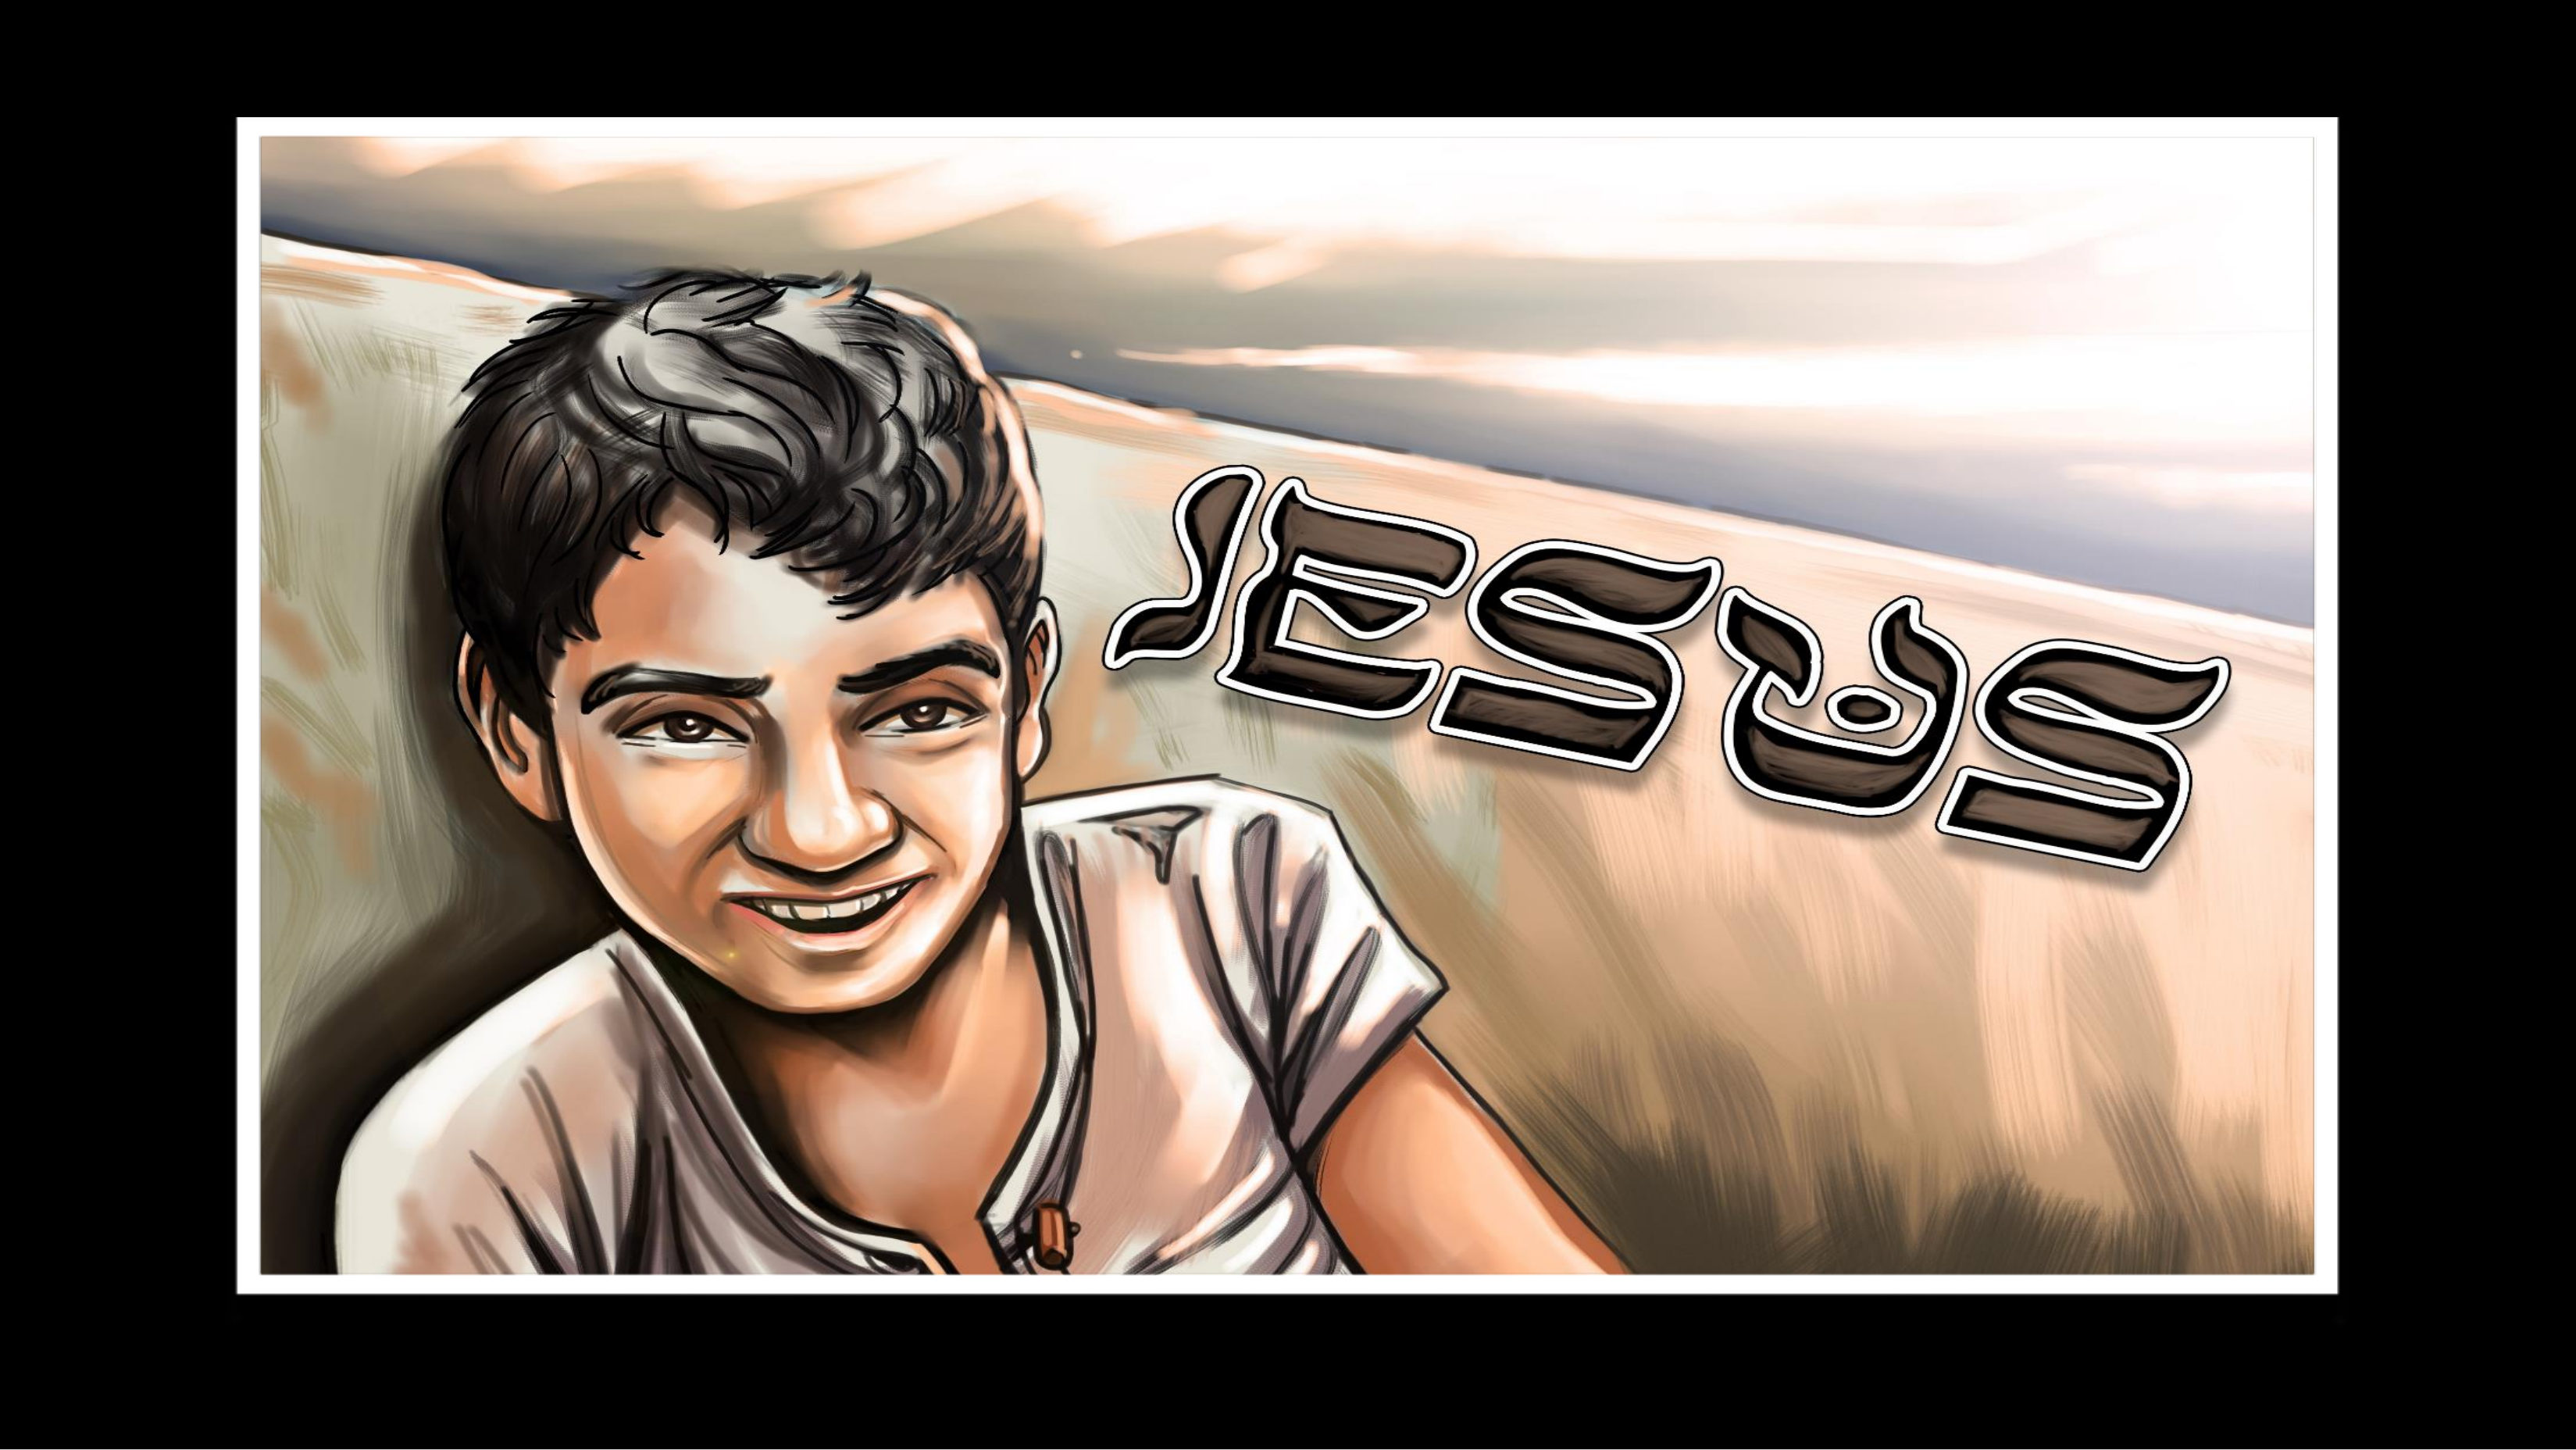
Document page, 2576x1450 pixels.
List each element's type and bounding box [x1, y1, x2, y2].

text_box [226, 117, 2350, 1333]
